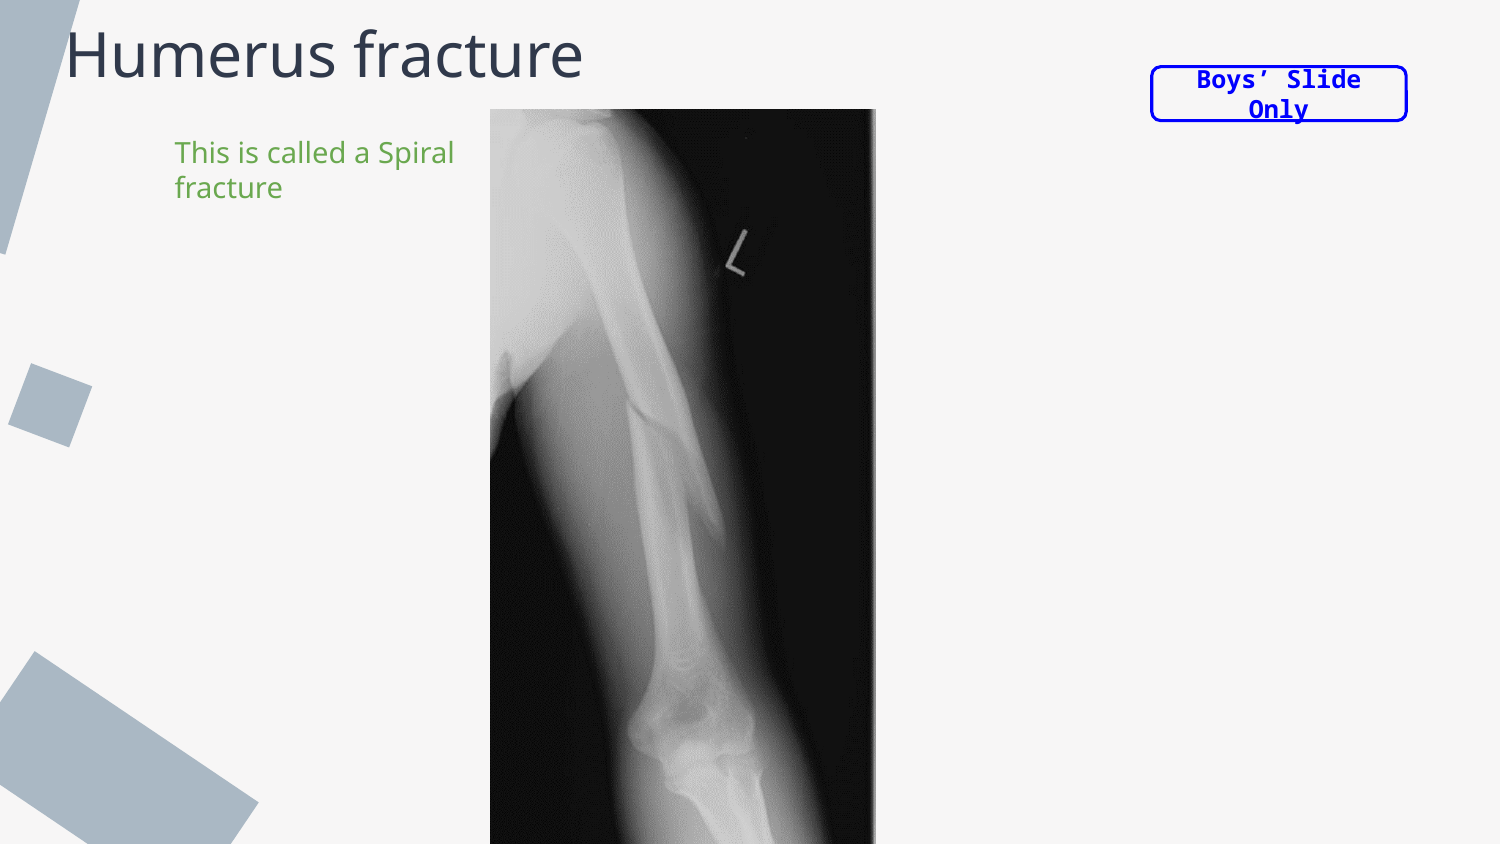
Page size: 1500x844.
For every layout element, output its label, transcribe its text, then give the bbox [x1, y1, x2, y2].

title Humerus fracture [49, 0, 1263, 79]
text_box Boys’ Slide Only [1151, 66, 1407, 121]
text_box This is called a Spiral fracture [159, 119, 485, 220]
picture [490, 108, 876, 844]
